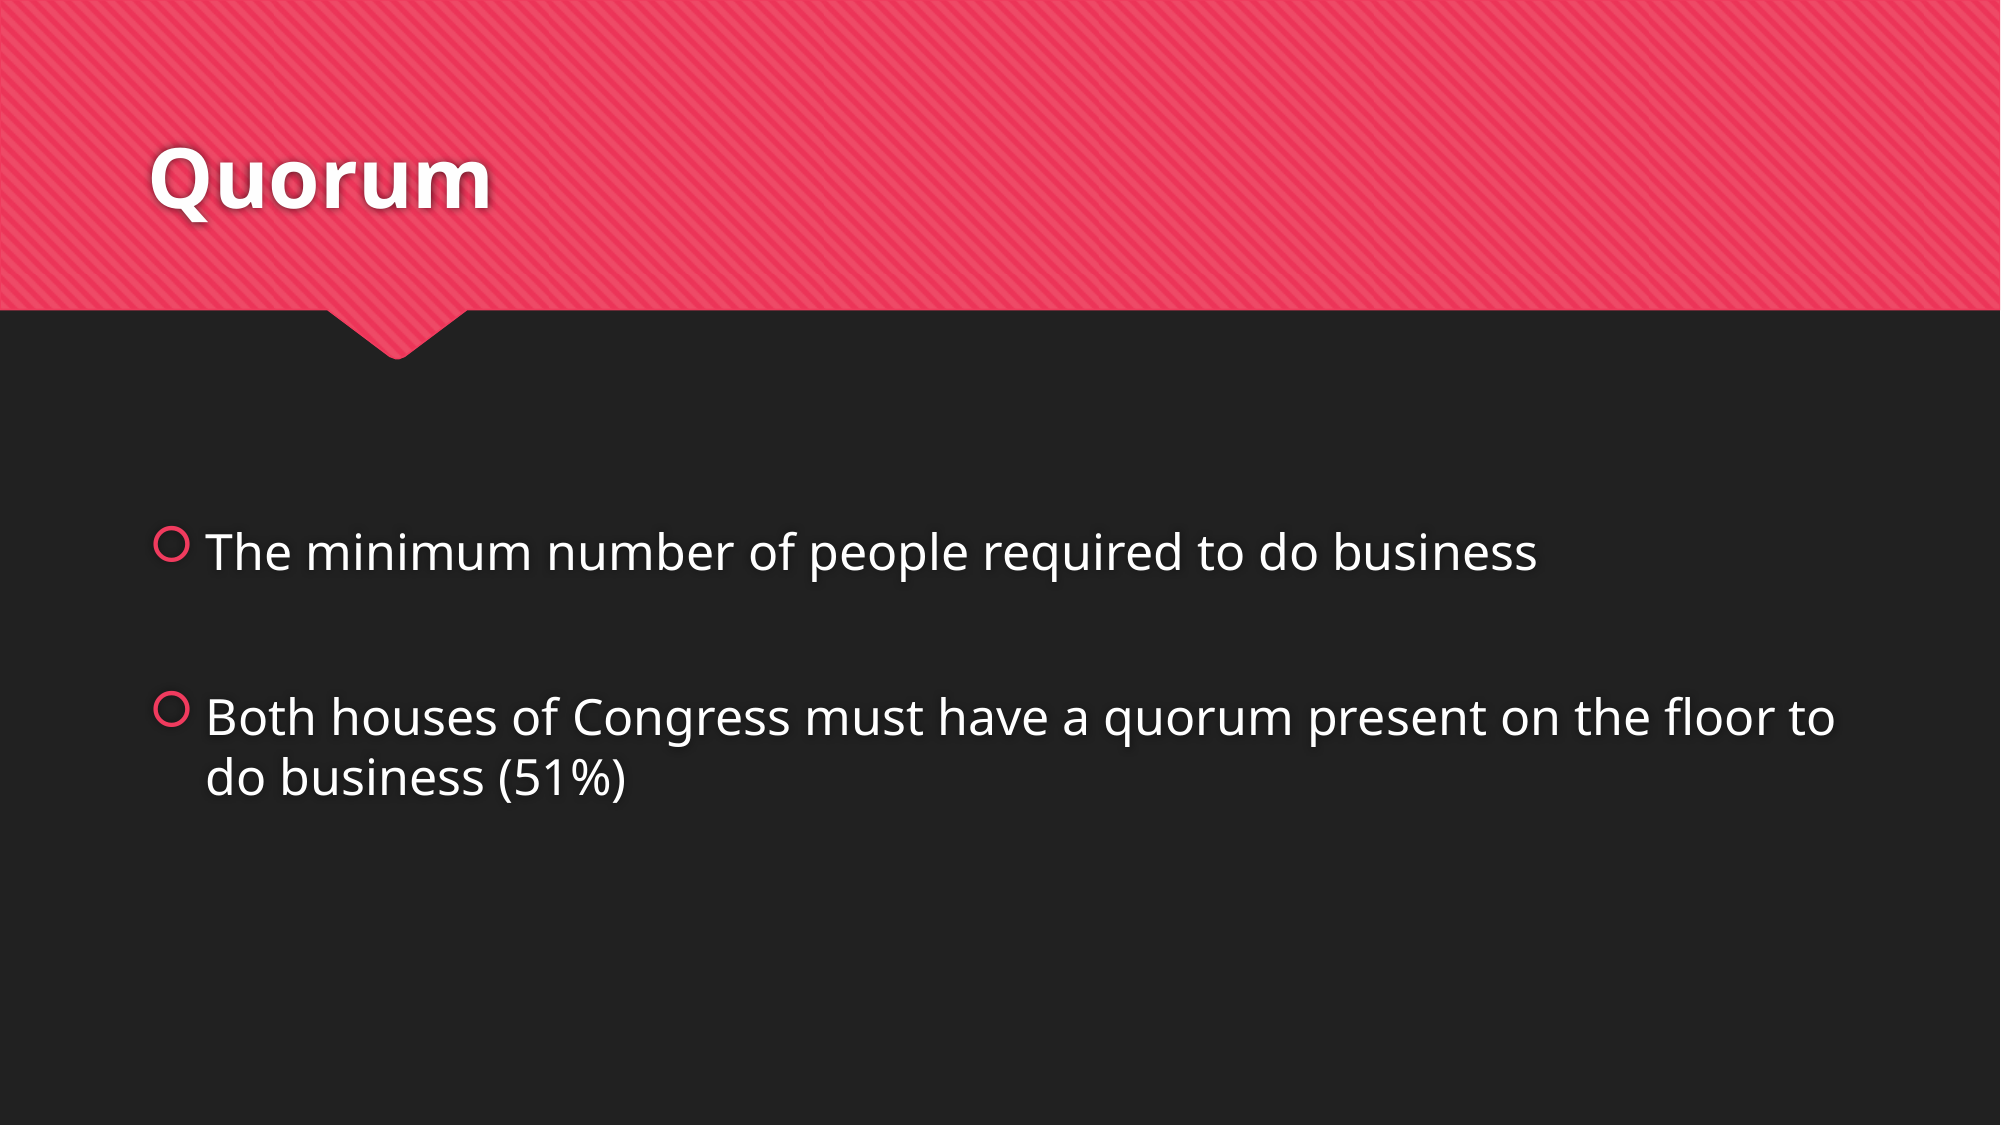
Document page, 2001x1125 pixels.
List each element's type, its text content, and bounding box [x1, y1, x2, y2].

list The minimum number of people required to do business Both houses of Congress must have a quorum present on the floor to do business (51%) [134, 364, 1866, 962]
title Quorum [132, 73, 1868, 233]
